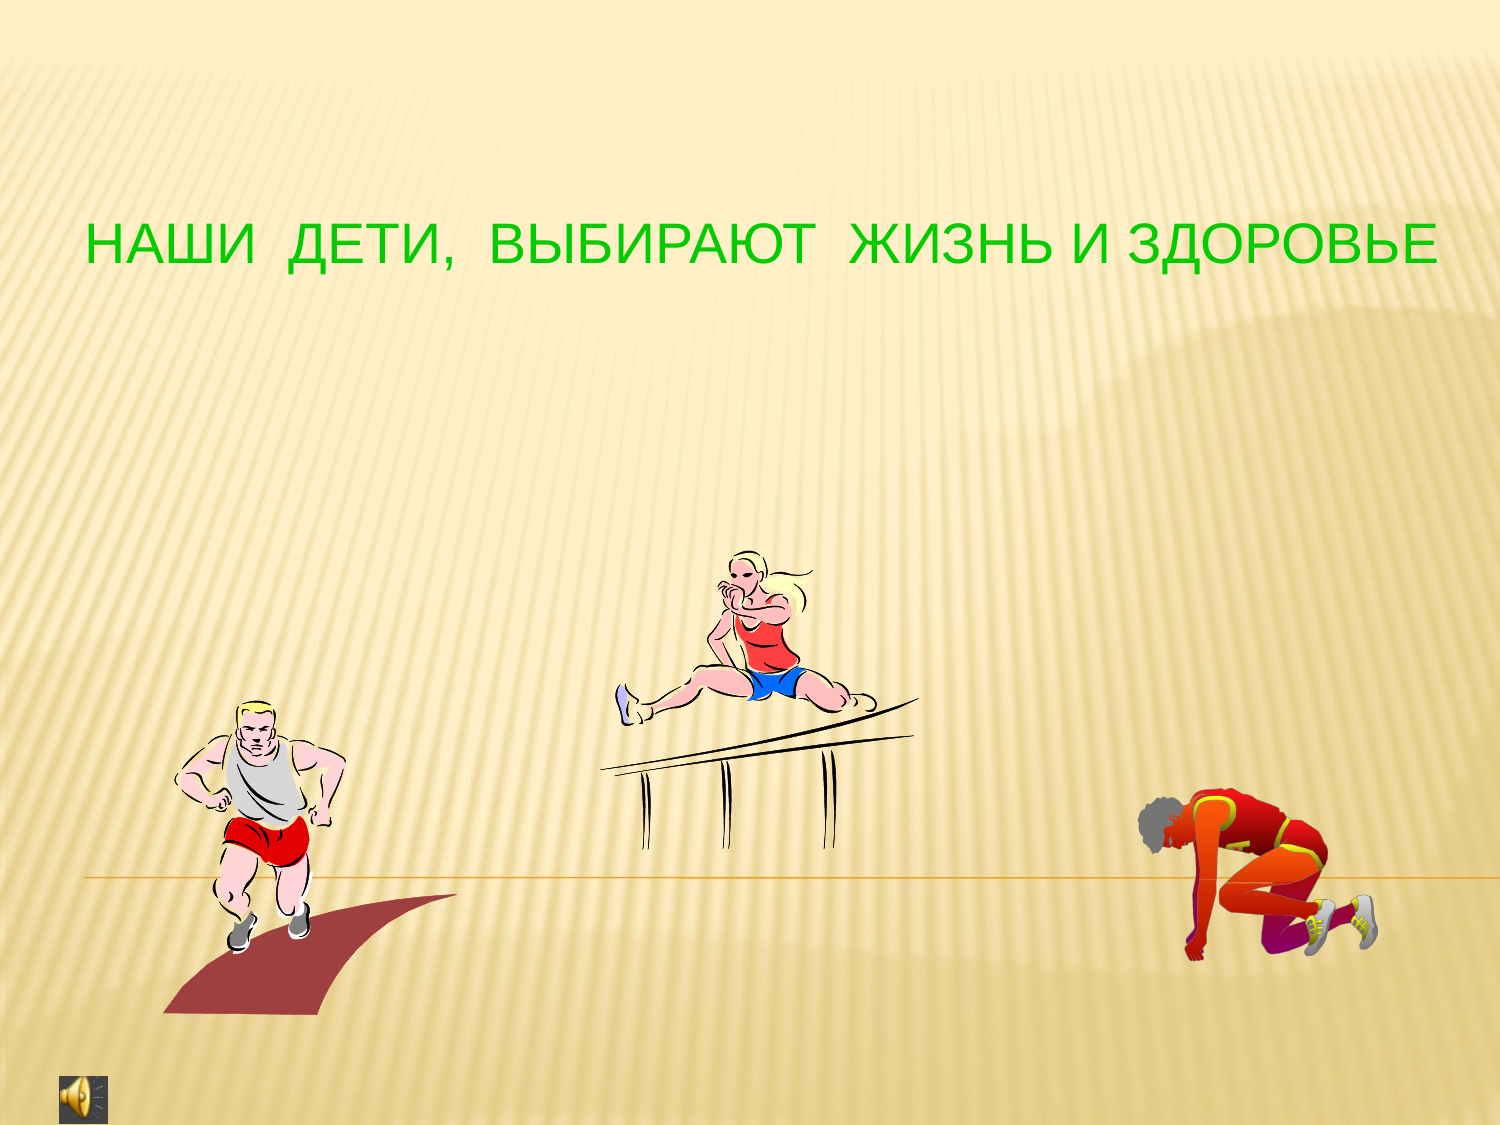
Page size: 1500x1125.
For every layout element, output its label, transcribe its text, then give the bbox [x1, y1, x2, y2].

picture [599, 549, 920, 850]
title Наши дети, выбирают жизнь и здоровье [70, 199, 1458, 400]
picture [1137, 787, 1379, 962]
picture [58, 1074, 109, 1125]
picture [162, 699, 458, 1016]
